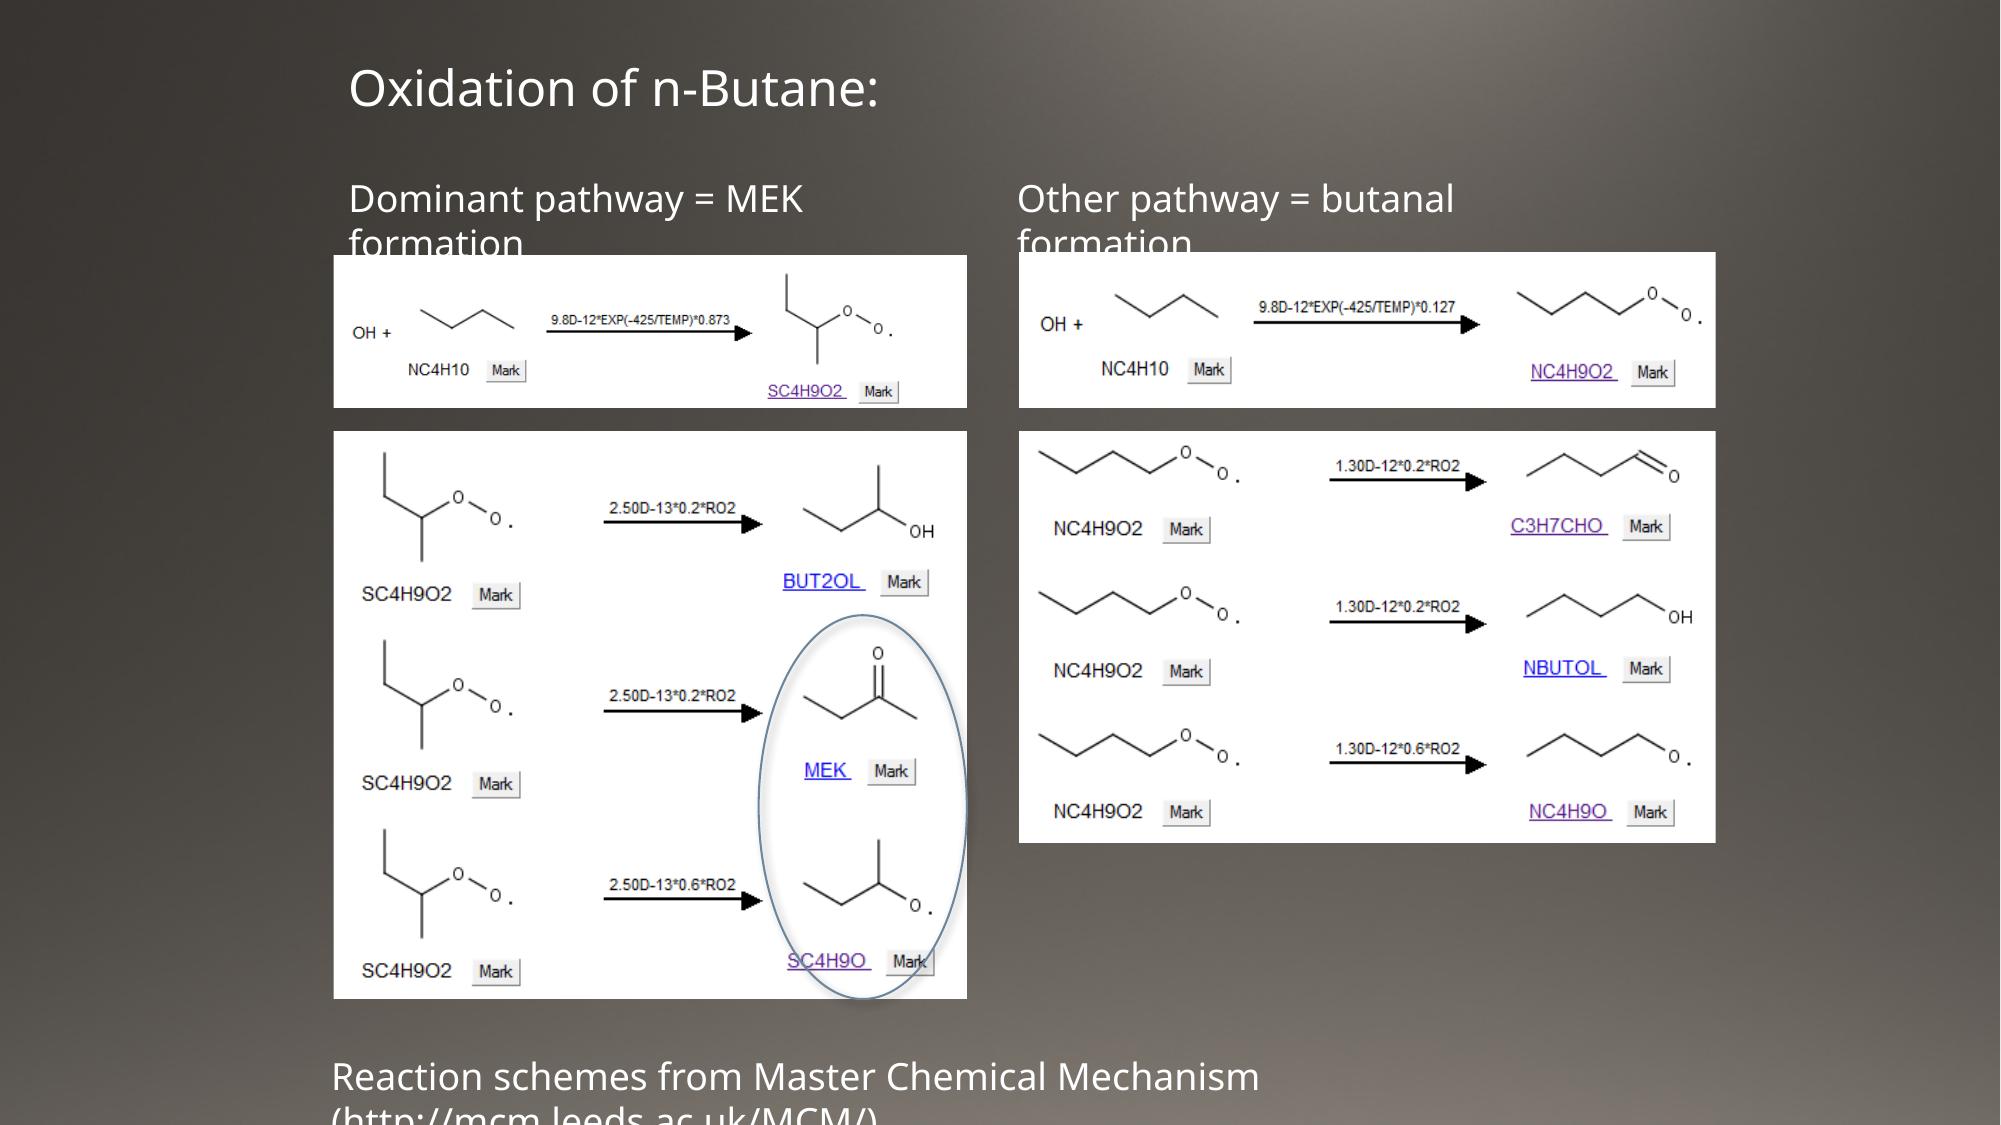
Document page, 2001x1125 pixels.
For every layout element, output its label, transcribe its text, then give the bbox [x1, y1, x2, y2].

text_box Oxidation of n-Butane: [333, 48, 1366, 124]
text_box Other pathway = butanal formation [1002, 167, 1636, 273]
picture [0, 0, 2001, 1125]
text_box Dominant pathway = MEK formation [333, 167, 967, 255]
text_box Reaction schemes from Master Chemical Mechanism (http://mcm.leeds.ac.uk/MCM/) [316, 1045, 1750, 1125]
